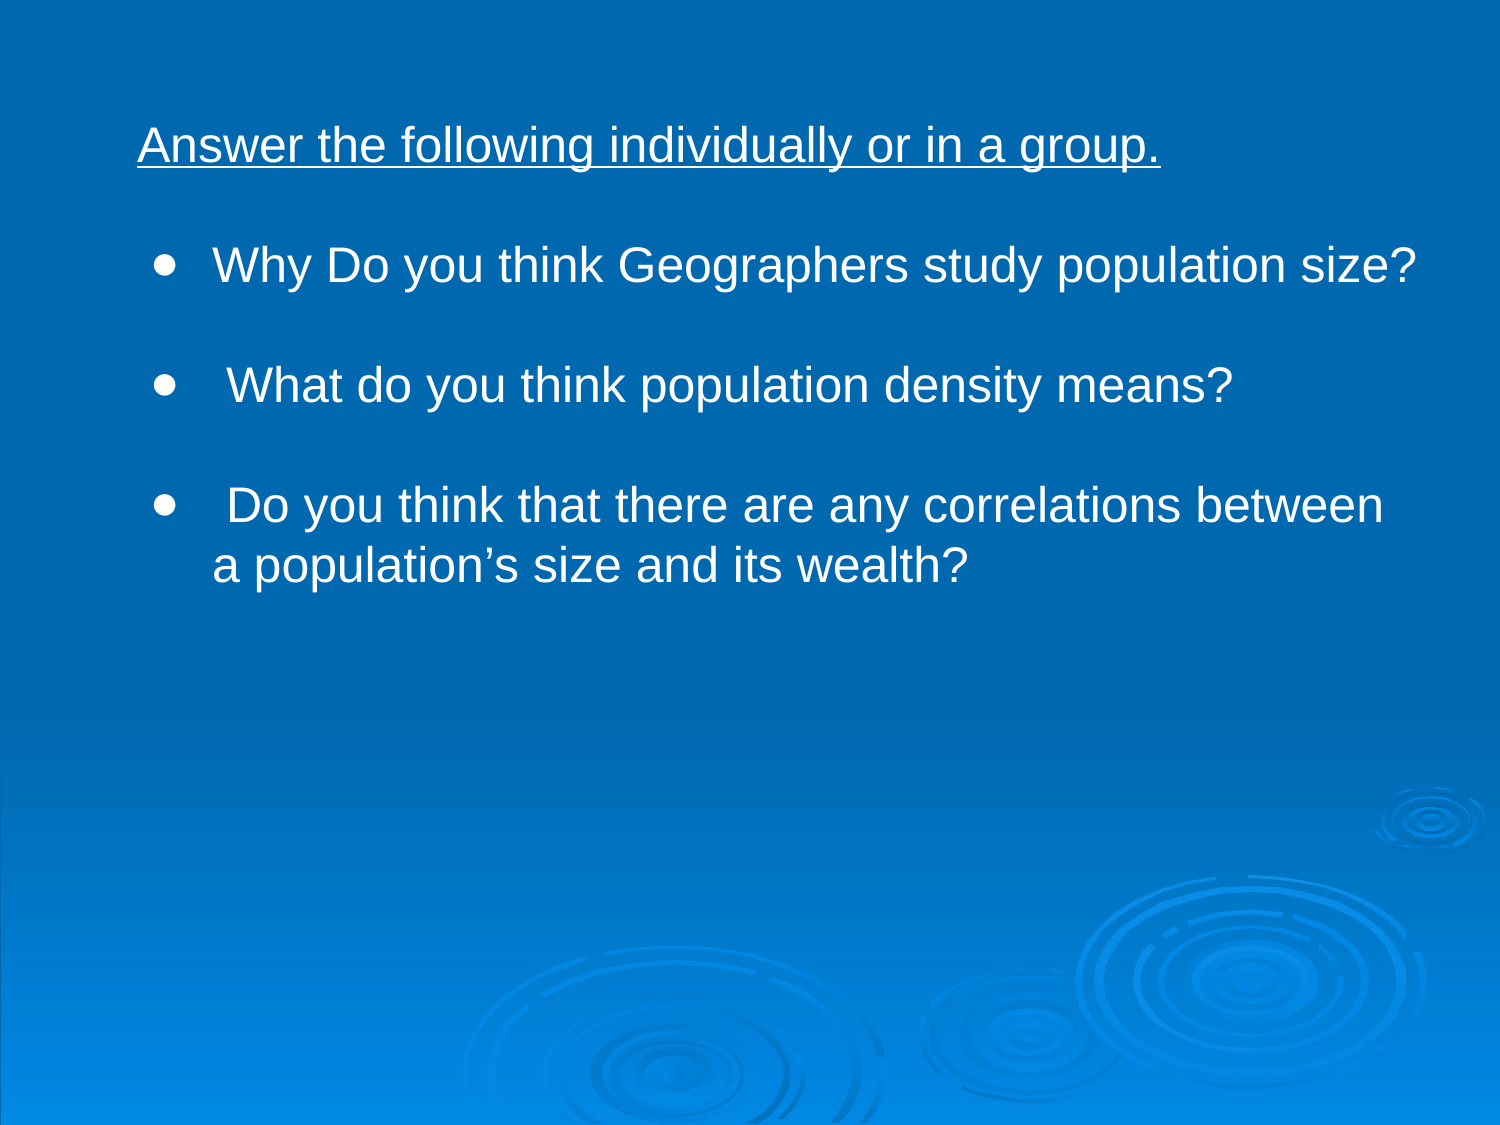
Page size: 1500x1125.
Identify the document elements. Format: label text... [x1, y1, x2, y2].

text_box Answer the following individually or in a group. Why Do you think Geographers study population size? What do you think population density means? Do you think that there are any correlations between a population’s size and its wealth? [122, 97, 1436, 753]
